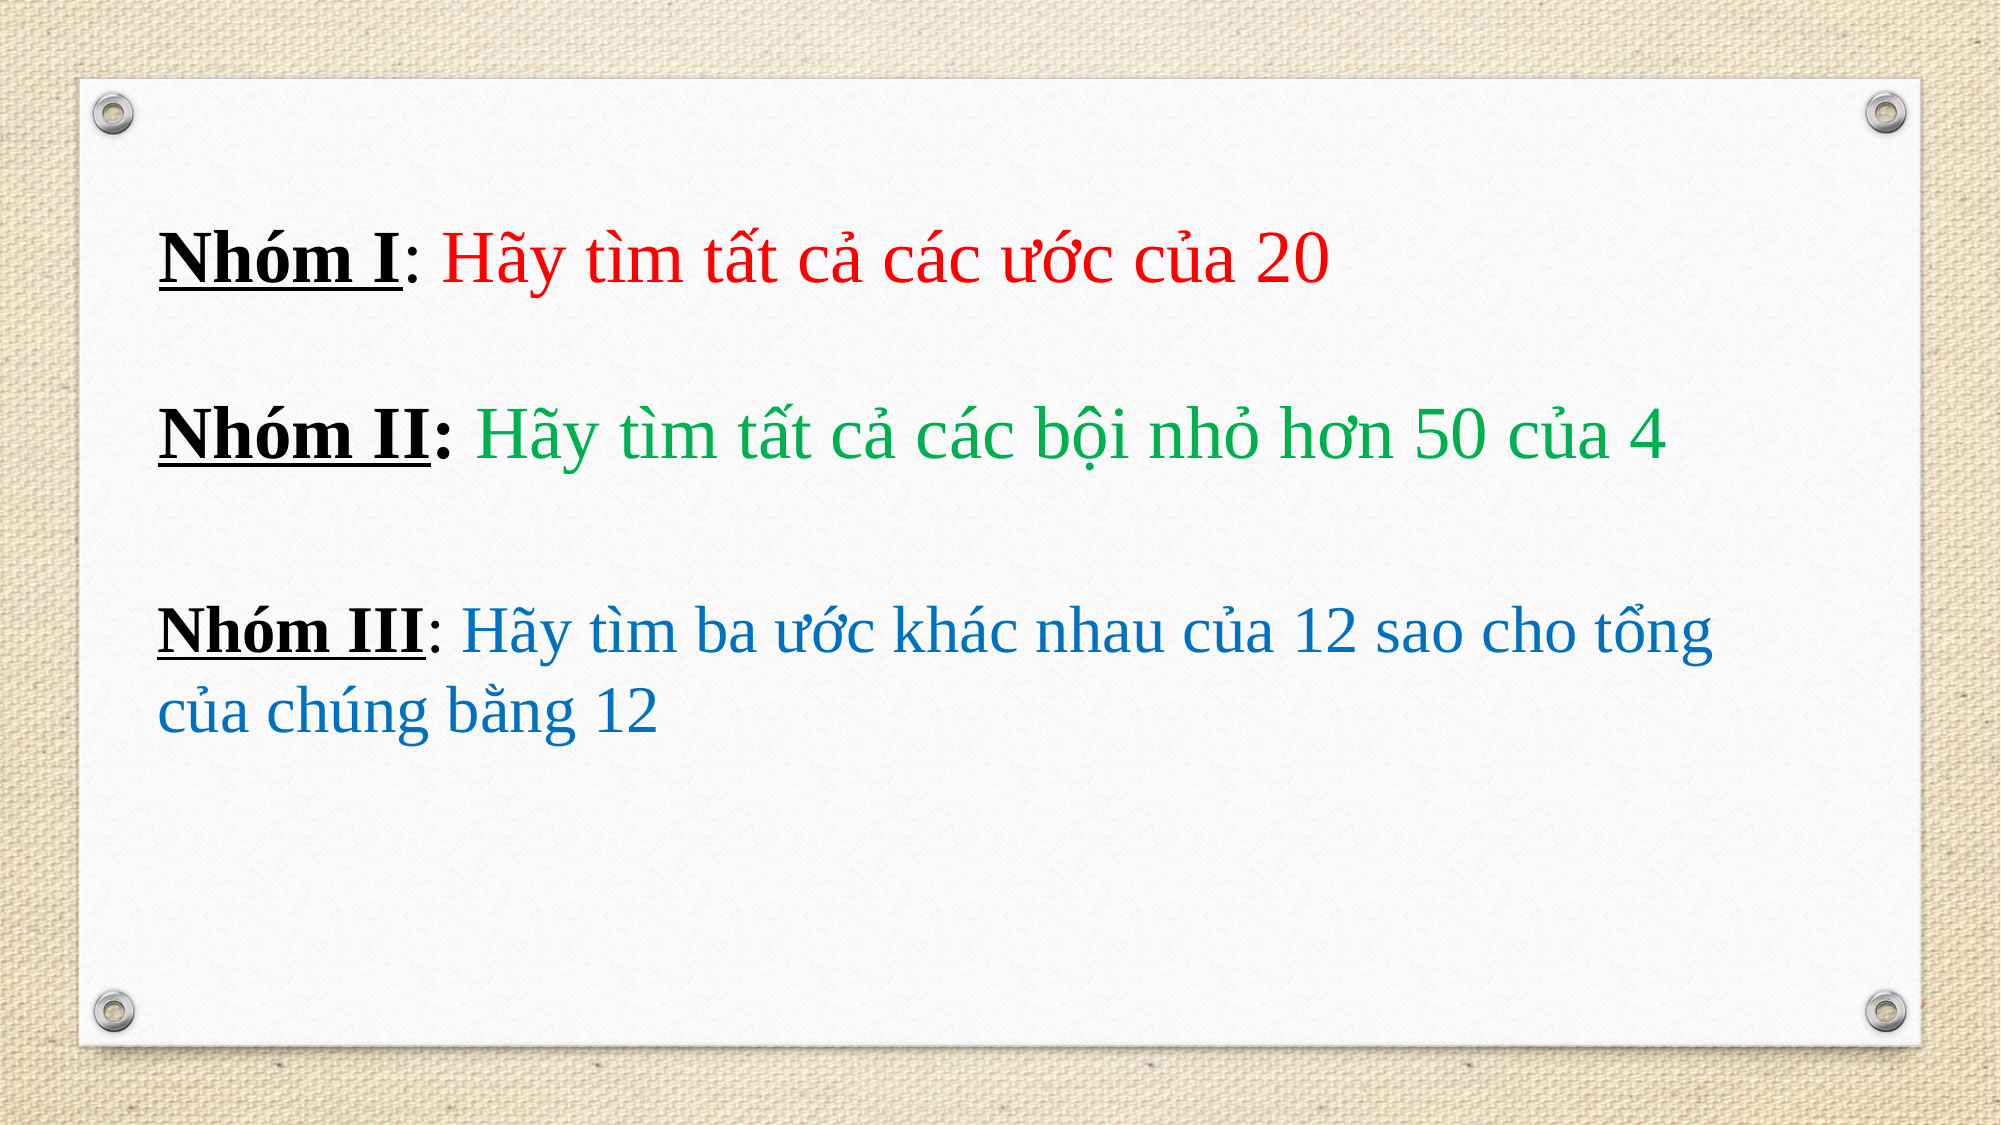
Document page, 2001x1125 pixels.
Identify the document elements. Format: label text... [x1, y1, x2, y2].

text_box Nhóm I: Hãy tìm tất cả các ước của 20 [143, 200, 1541, 306]
picture [0, 0, 2001, 1125]
text_box Nhóm III: Hãy tìm ba ước khác nhau của 12 sao cho tổng của chúng bằng 12 [142, 578, 1740, 754]
text_box Nhóm II: Hãy tìm tất cả các bội nhỏ hơn 50 của 4 [143, 376, 1742, 482]
